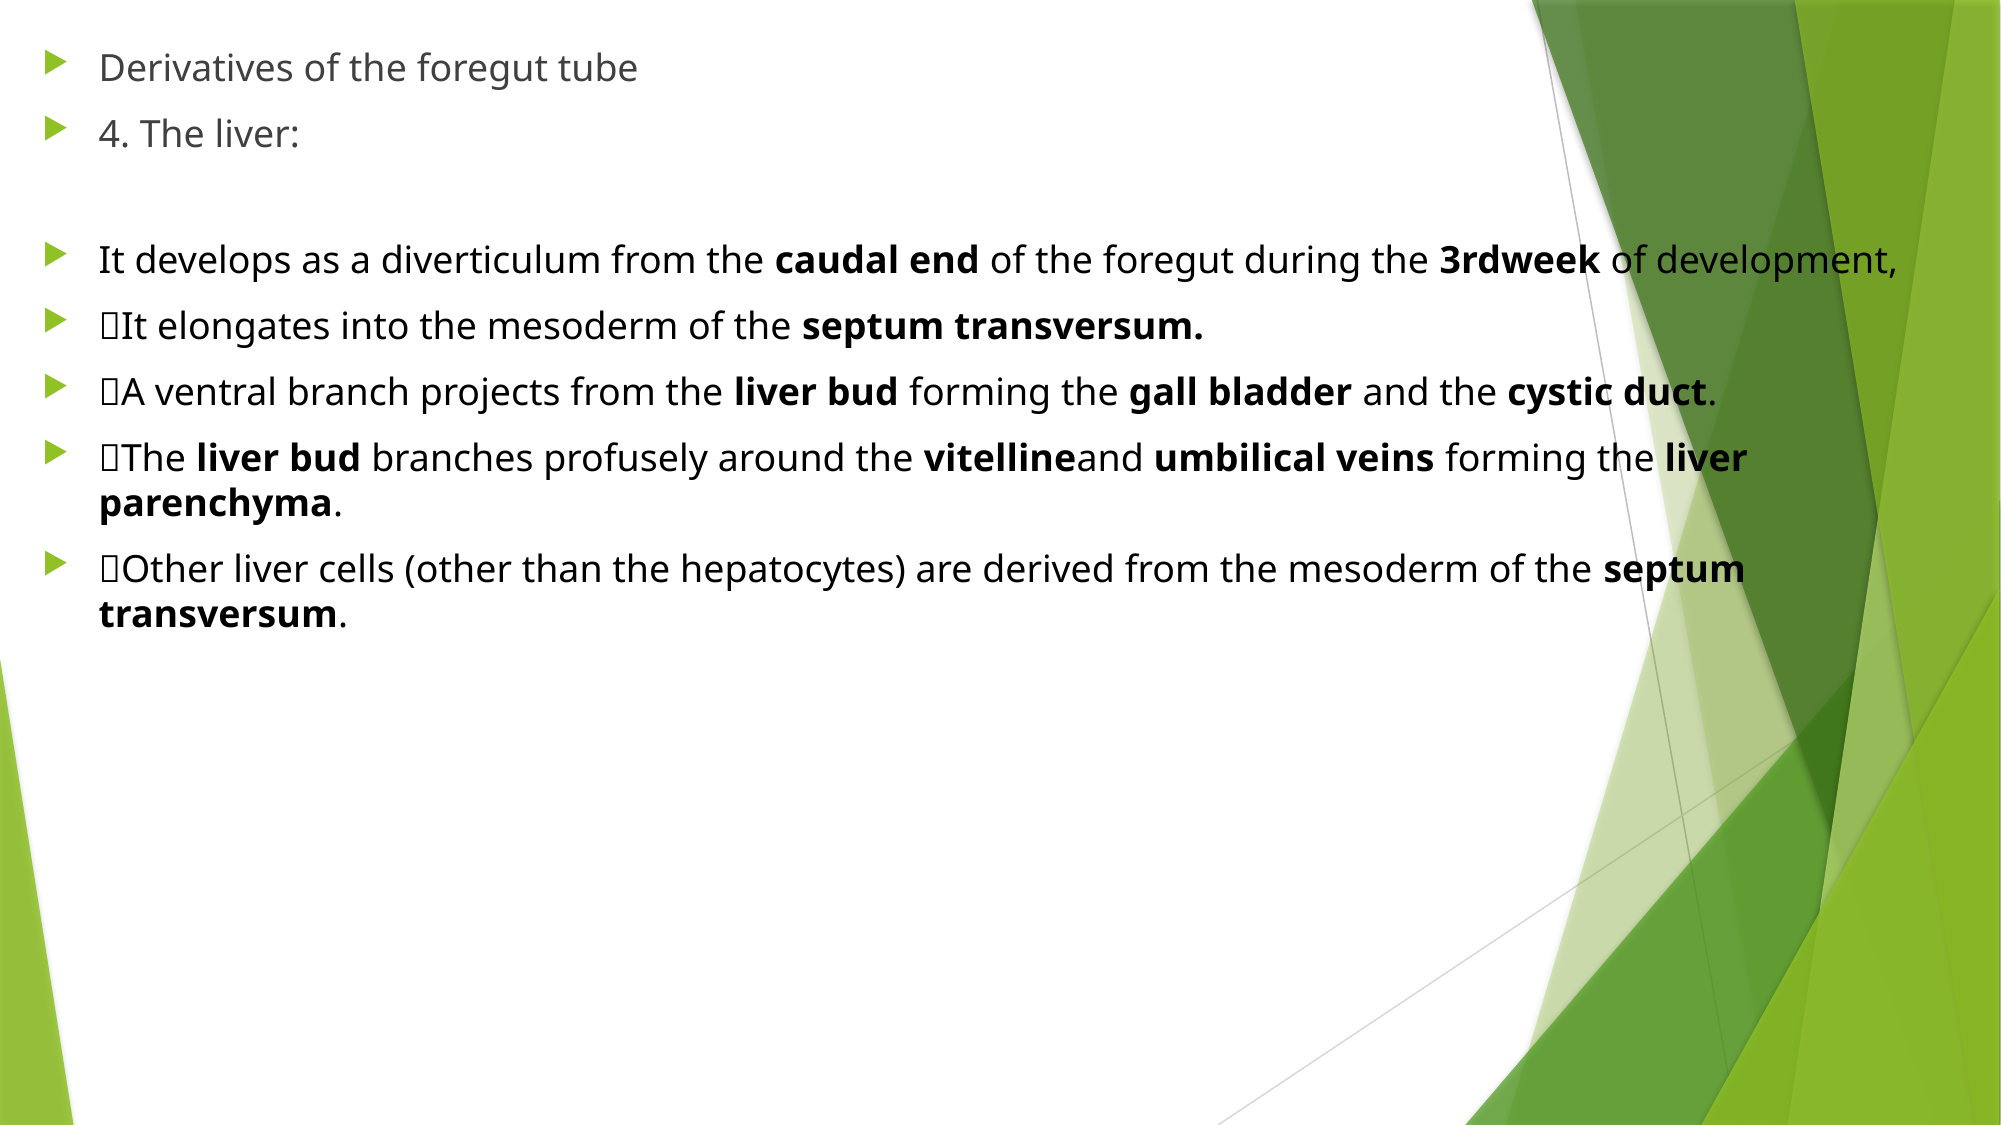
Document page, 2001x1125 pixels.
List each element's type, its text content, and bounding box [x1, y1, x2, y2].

list Derivatives of the foregut tube 4. The liver: It develops as a diverticulum from the caudal end of the foregut during the 3rdweek of development, It elongates into the mesoderm of the septum transversum. A ventral branch projects from the liver bud forming the gall bladder and the cystic duct. The liver bud branches profusely around the vitellineand umbilical veins forming the liver parenchyma. Other liver cells (other than the hepatocytes) are derived from the mesoderm of the septum transversum. [27, 36, 1971, 1091]
